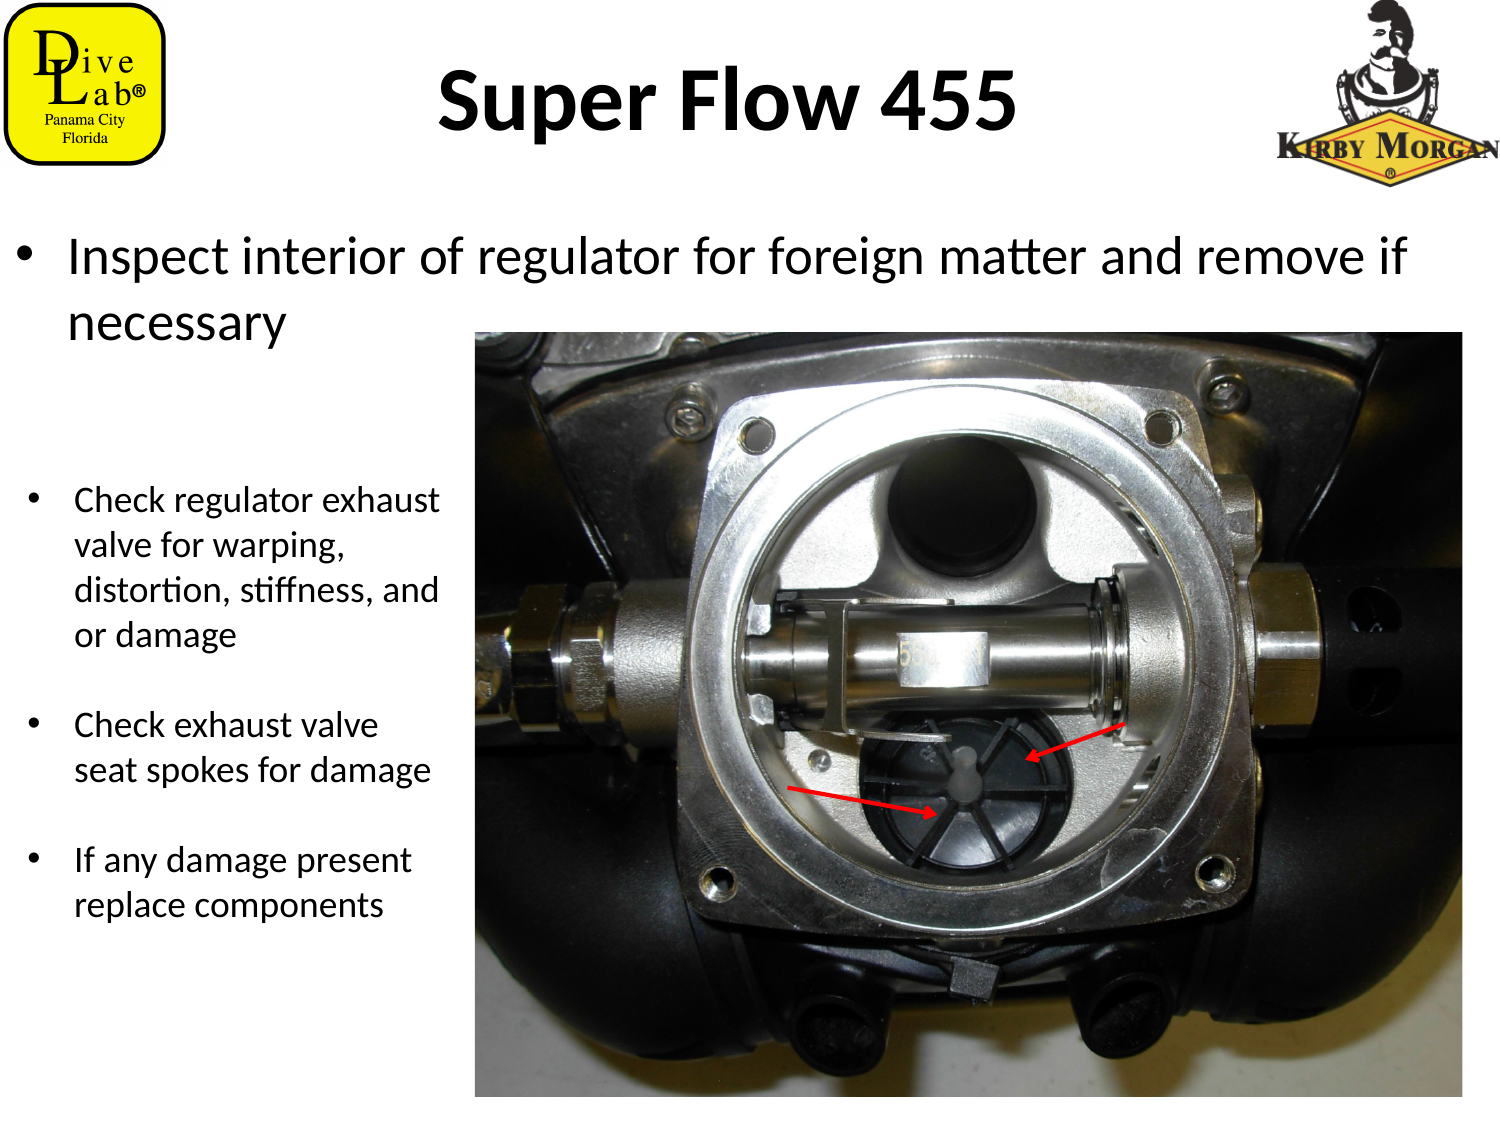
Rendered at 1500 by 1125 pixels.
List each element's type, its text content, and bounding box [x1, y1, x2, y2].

picture [1276, 0, 1500, 188]
list Inspect interior of regulator for foreign matter and remove if necessary [0, 212, 1488, 438]
title Super Flow 455 [75, 0, 1274, 188]
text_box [1024, 723, 1126, 760]
text_box Check regulator exhaust valve for warping, distortion, stiffness, and or damage Check exhaust valve seat spokes for damage If any damage present replace components [12, 467, 463, 933]
picture [0, 0, 169, 169]
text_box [787, 787, 938, 815]
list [474, 332, 1463, 1097]
